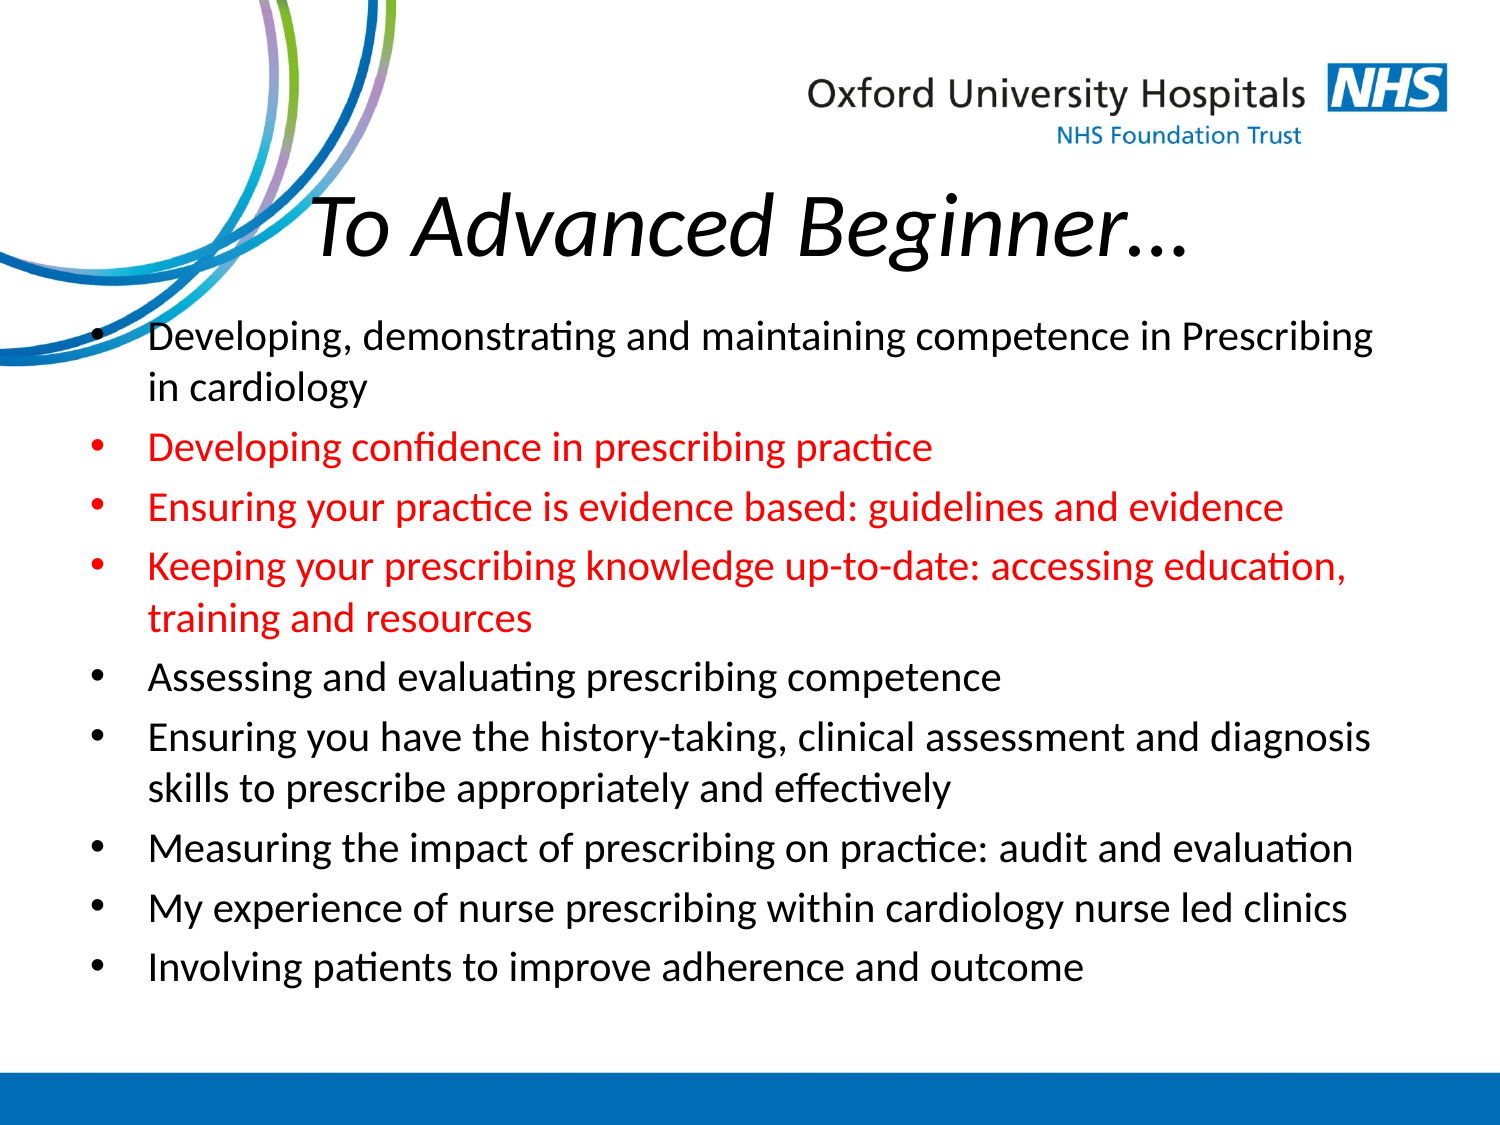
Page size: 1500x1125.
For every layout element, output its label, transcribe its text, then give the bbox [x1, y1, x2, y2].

picture [0, 0, 1500, 1125]
list Developing, demonstrating and maintaining competence in Prescribing in cardiology Developing confidence in prescribing practice Ensuring your practice is evidence based: guidelines and evidence Keeping your prescribing knowledge up-to-date: accessing education, training and resources Assessing and evaluating prescribing competence Ensuring you have the history-taking, clinical assessment and diagnosis skills to prescribe appropriately and effectively Measuring the impact of prescribing on practice: audit and evaluation My experience of nurse prescribing within cardiology nurse led clinics Involving patients to improve adherence and outcome [75, 300, 1425, 1005]
title To Advanced Beginner… [75, 151, 1425, 289]
